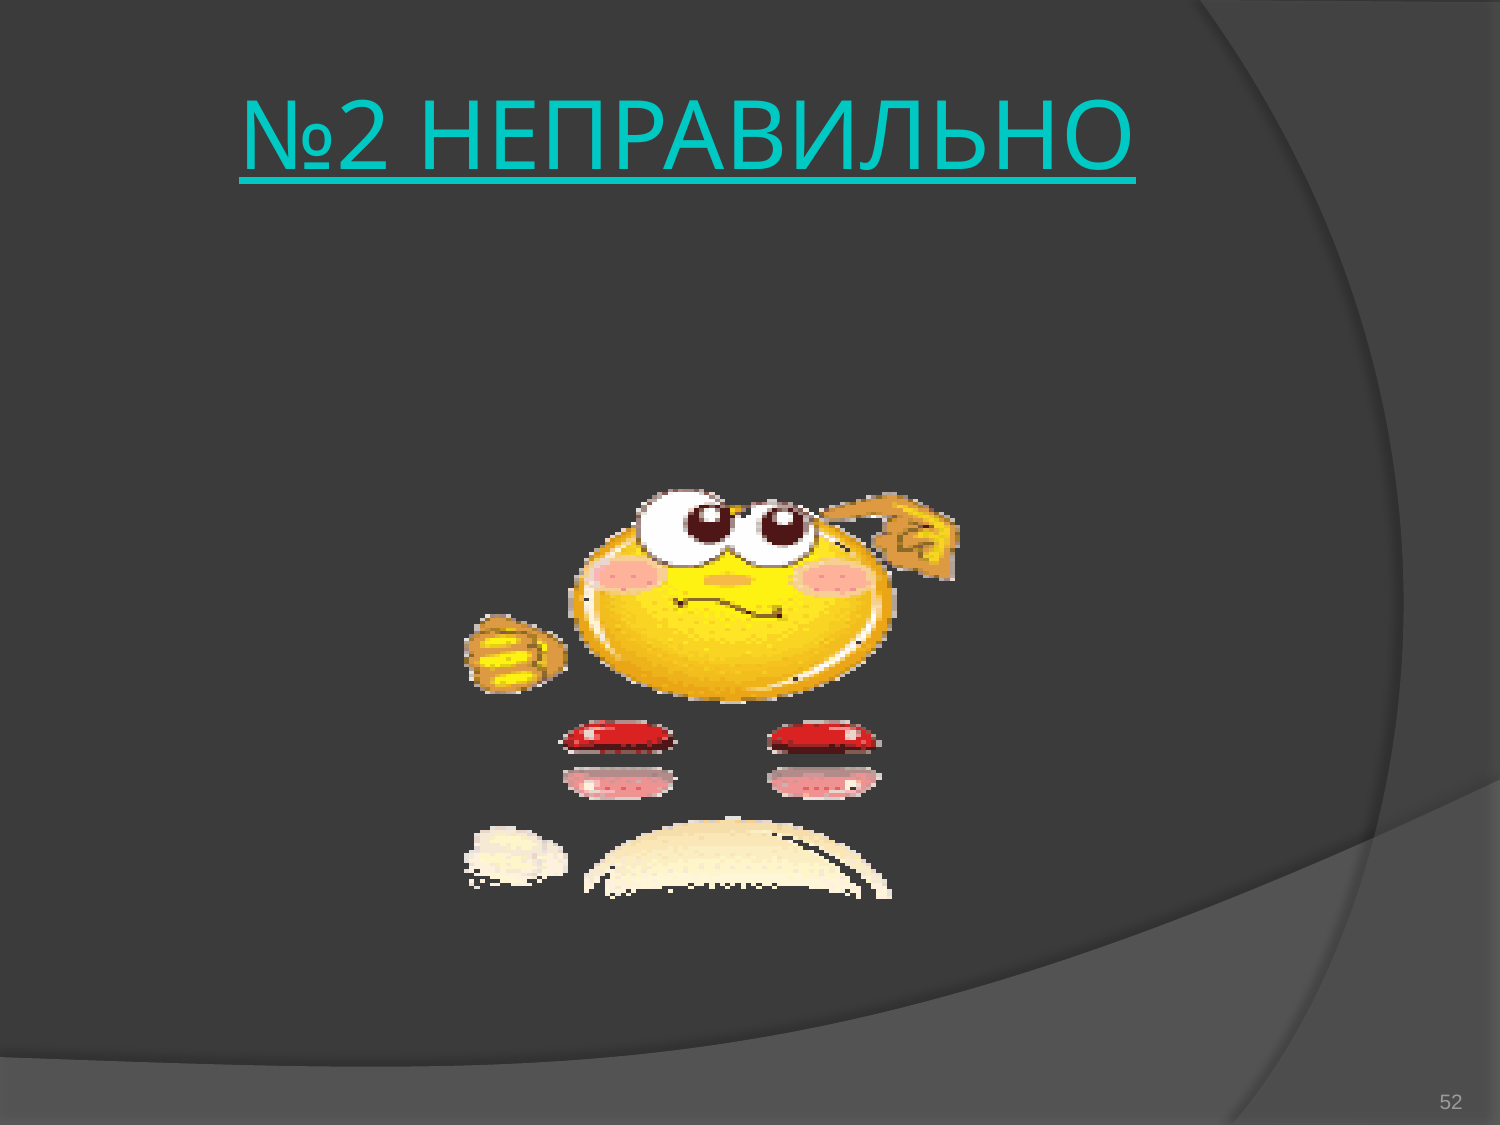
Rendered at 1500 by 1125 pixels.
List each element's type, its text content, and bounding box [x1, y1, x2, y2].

title №2 НЕПРАВИЛЬНО [75, 45, 1300, 233]
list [433, 456, 997, 903]
slide_number 52 [1337, 1053, 1463, 1114]
